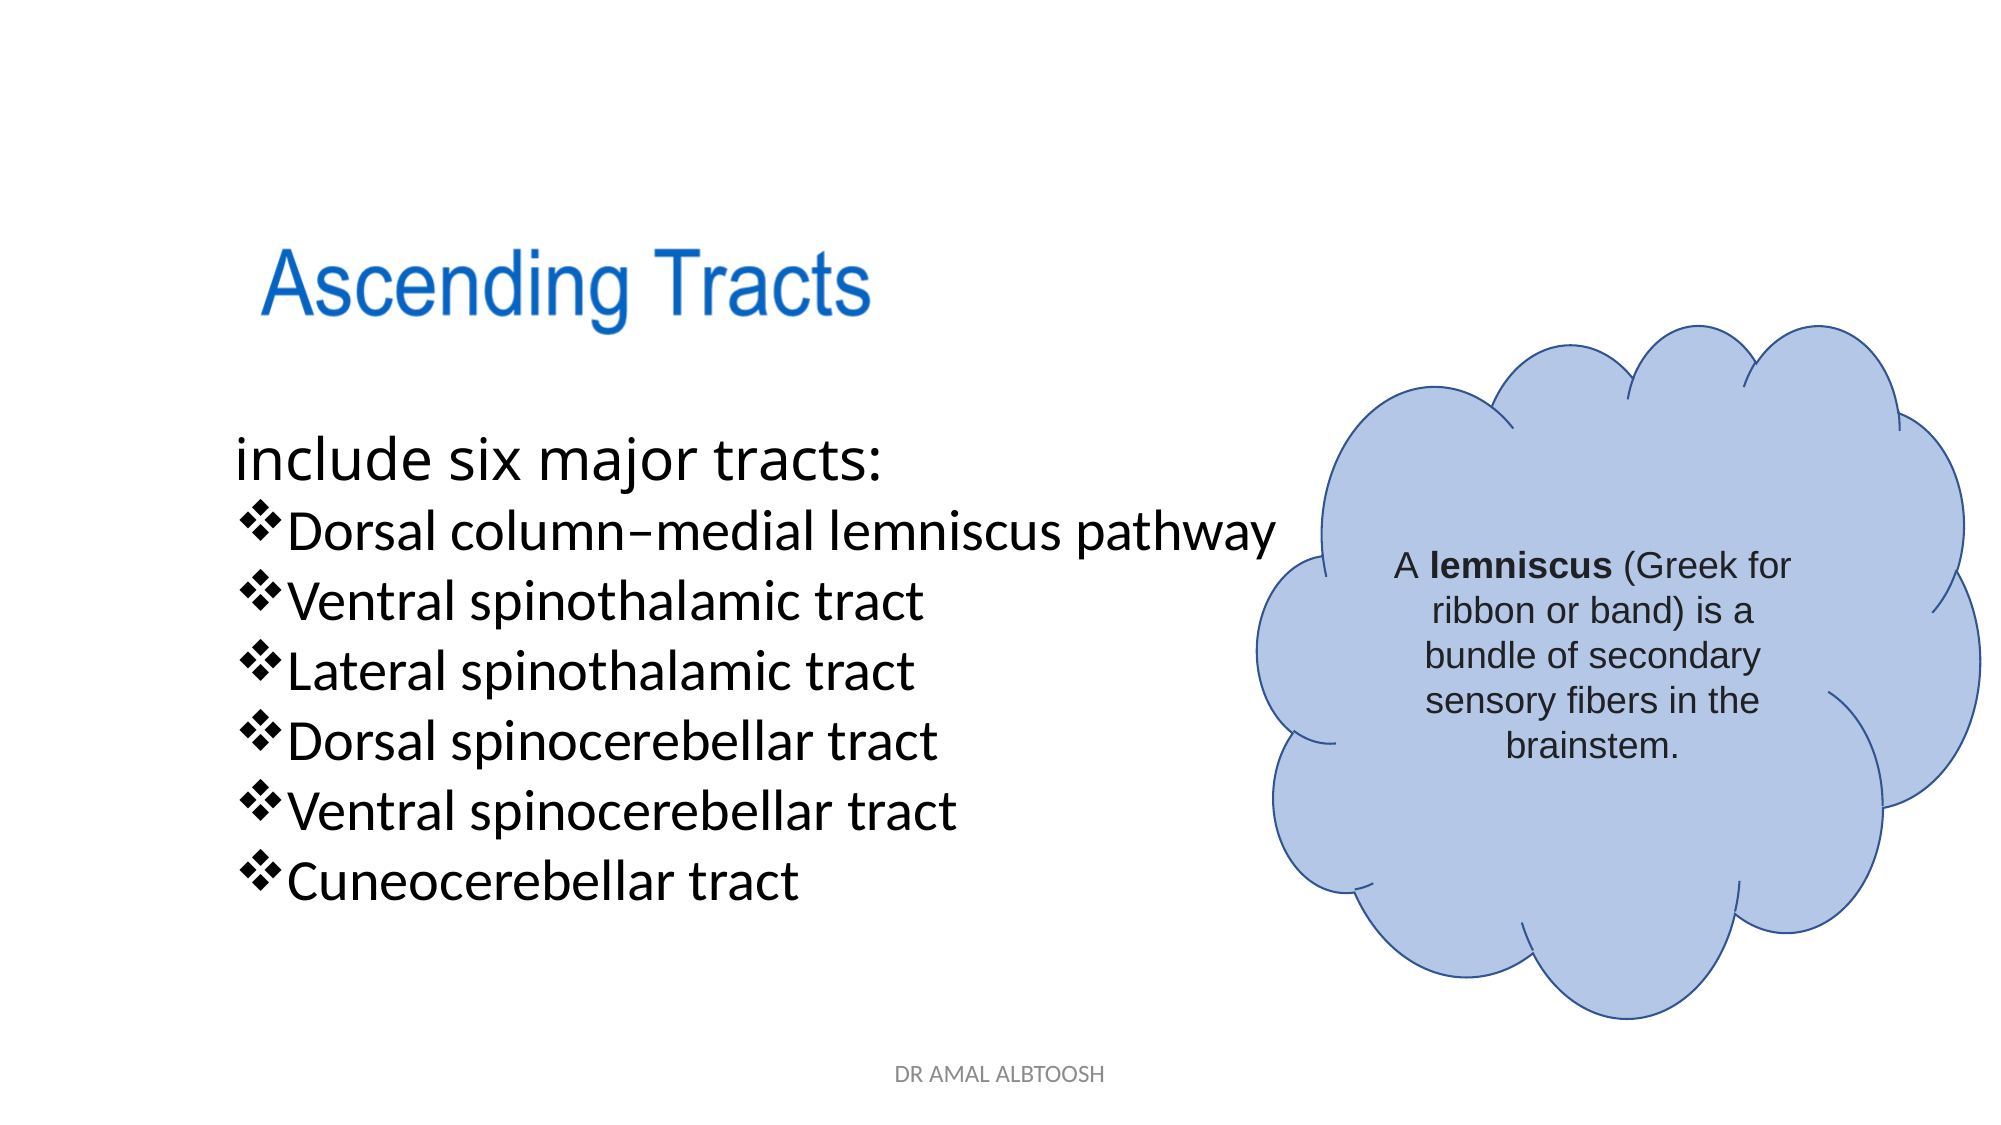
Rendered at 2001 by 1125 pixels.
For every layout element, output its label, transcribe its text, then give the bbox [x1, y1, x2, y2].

text_box [1257, 538, 1756, 599]
text_box include six major tracts: Dorsal column–medial lemniscus pathway Ventral spinothalamic tract Lateral spinothalamic tract Dorsal spinocerebellar tract Ventral spinocerebellar tract Cuneocerebellar tract [219, 415, 1293, 920]
picture [213, 197, 1159, 391]
text_box A lemniscus (Greek for ribbon or band) is a bundle of secondary sensory fibers in the brainstem. [1255, 324, 1982, 1021]
footer DR AMAL ALBTOOSH [662, 1042, 1338, 1103]
